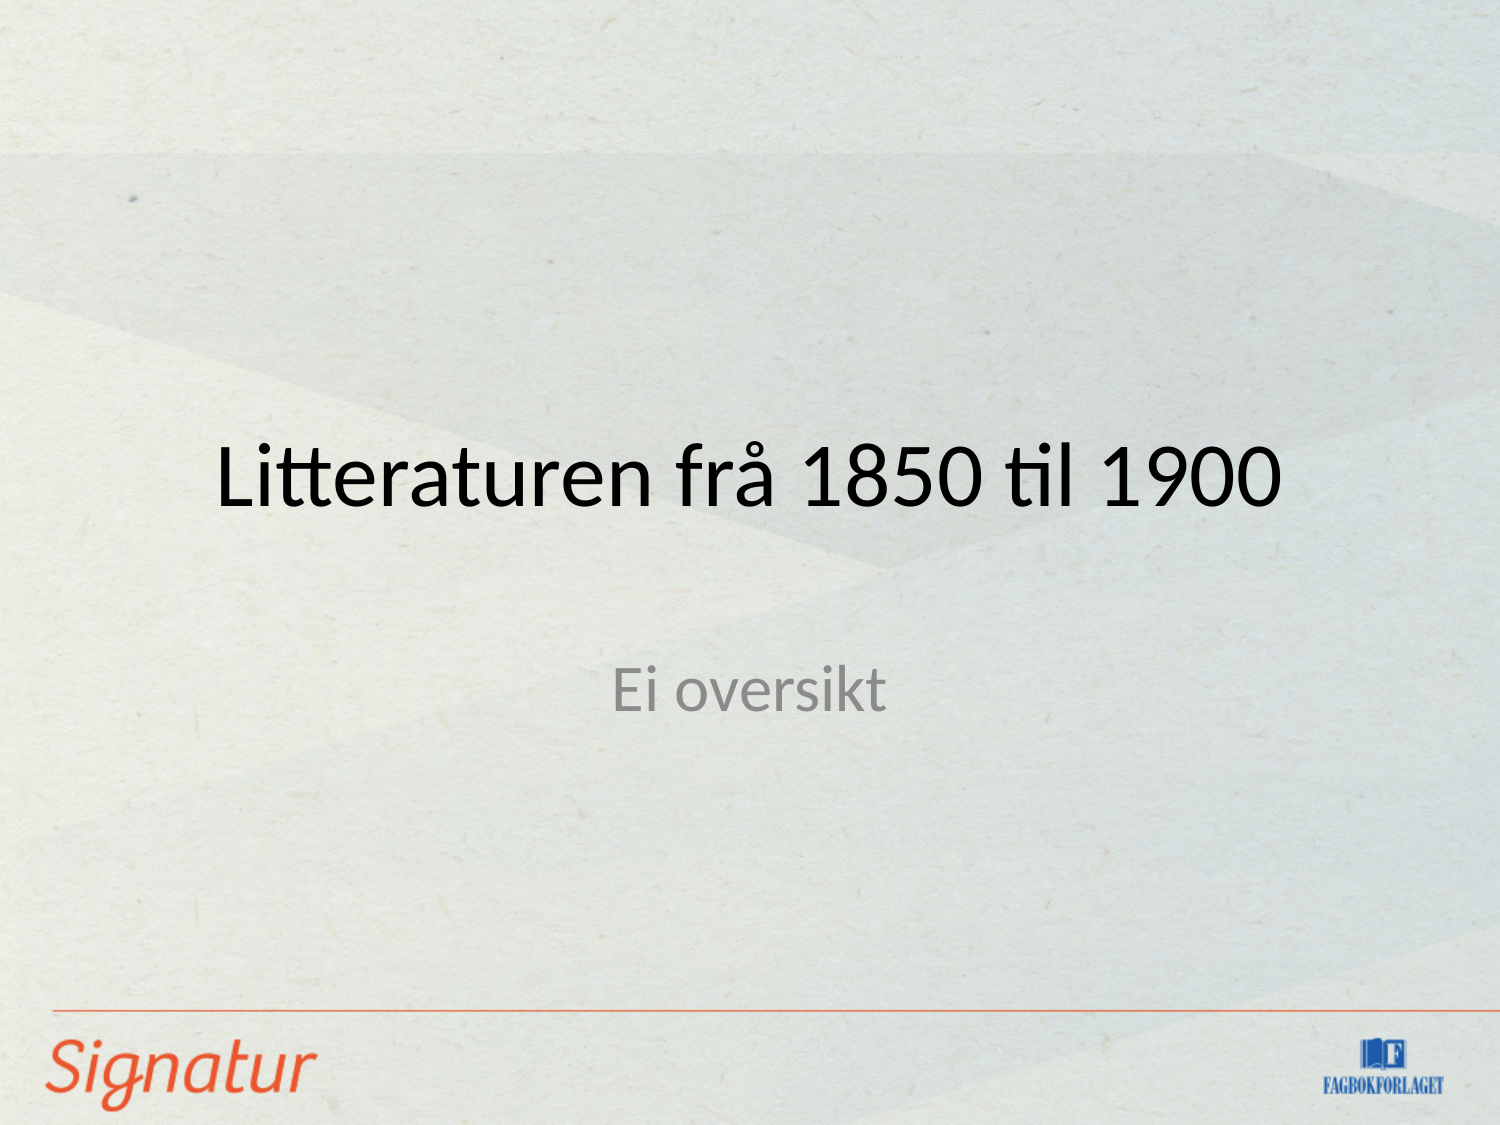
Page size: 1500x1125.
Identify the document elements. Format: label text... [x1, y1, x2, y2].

title Litteraturen frå 1850 til 1900 [110, 347, 1390, 593]
subtitle Ei oversikt [225, 637, 1275, 925]
picture [0, 0, 1500, 1125]
